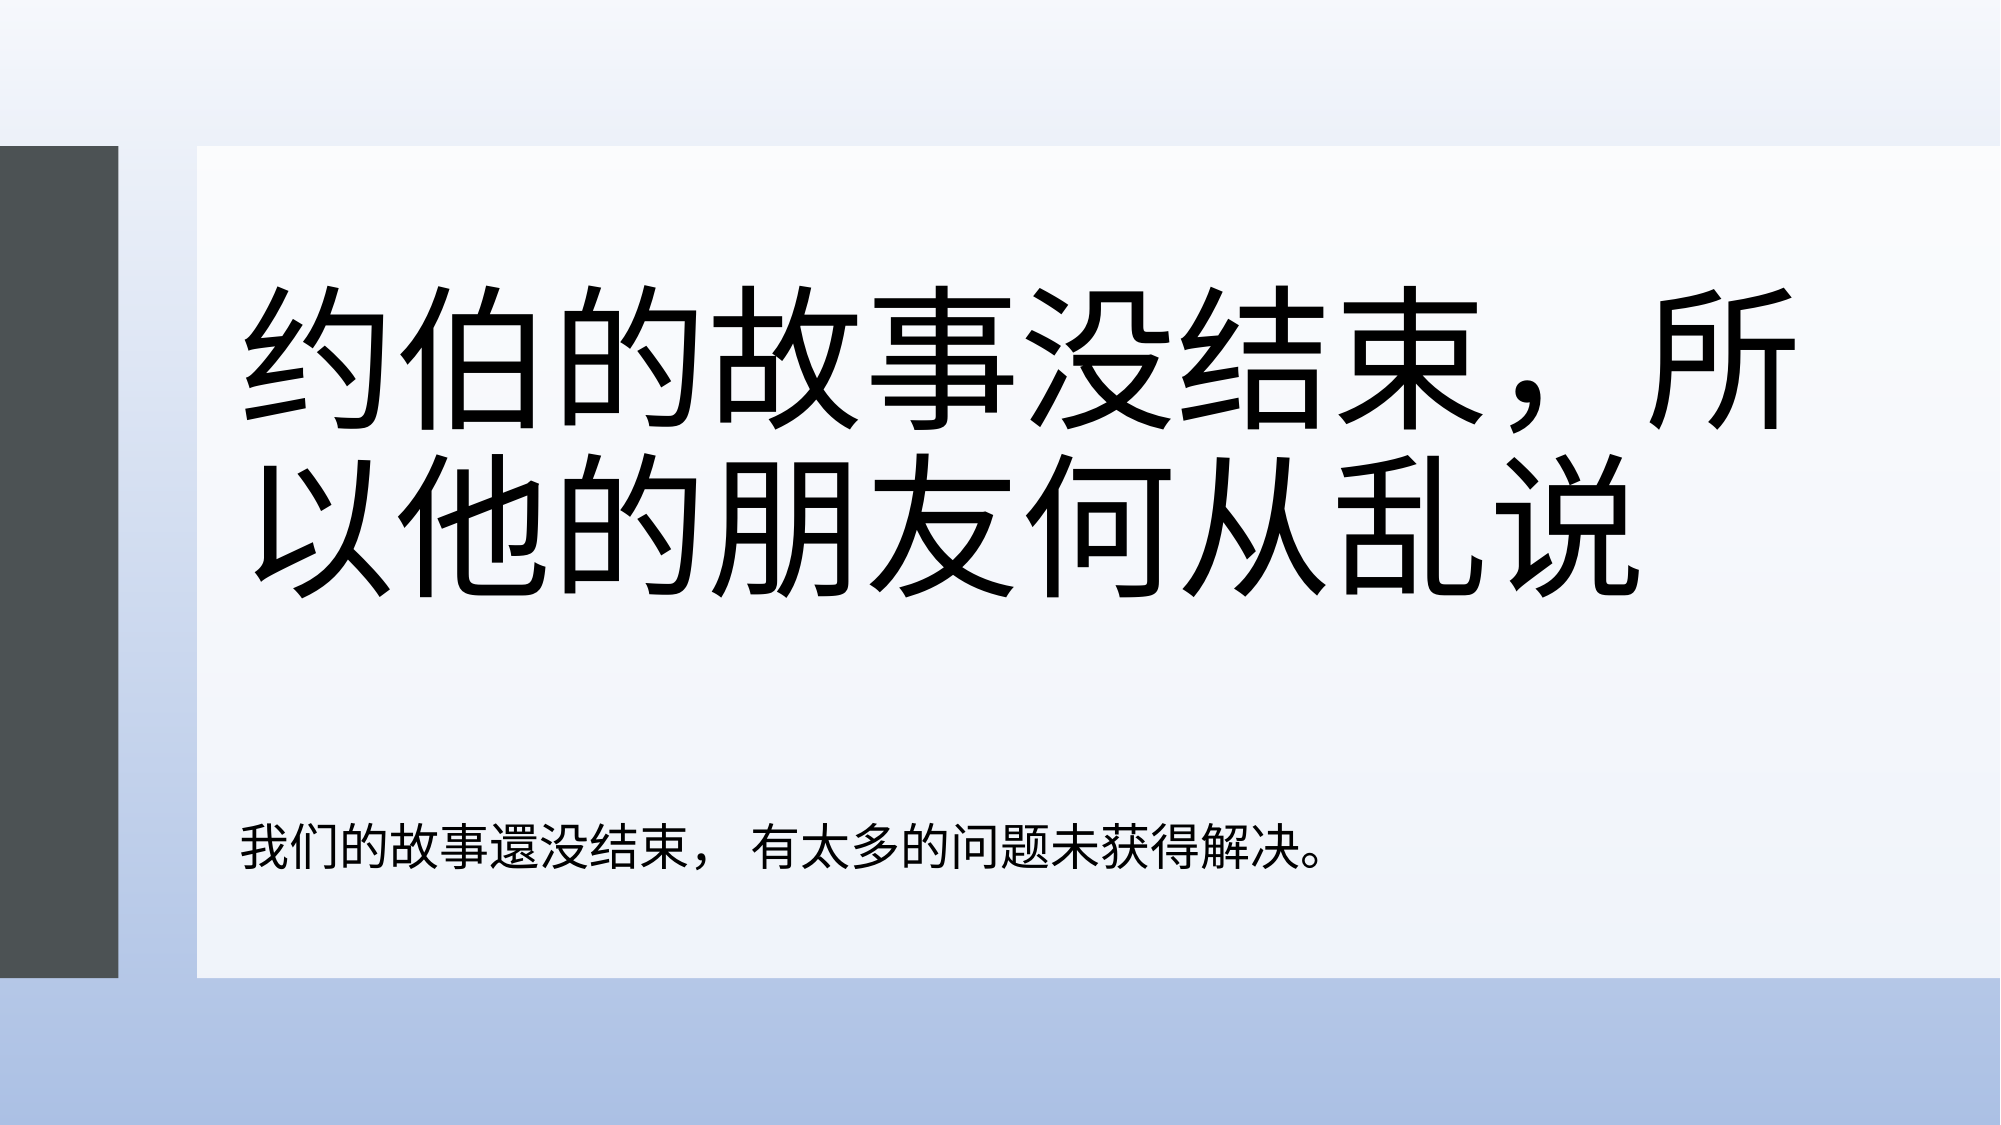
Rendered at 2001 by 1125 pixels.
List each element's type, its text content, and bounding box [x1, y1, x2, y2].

title 约伯的故事没结束，所以他的朋友何从乱说 [224, 272, 1853, 815]
text_box [196, 145, 2000, 979]
text_box [0, 145, 119, 979]
list 我们的故事還没结束， 有太多的问题未获得解决。 [224, 814, 1803, 952]
text_box [0, 0, 2000, 1125]
